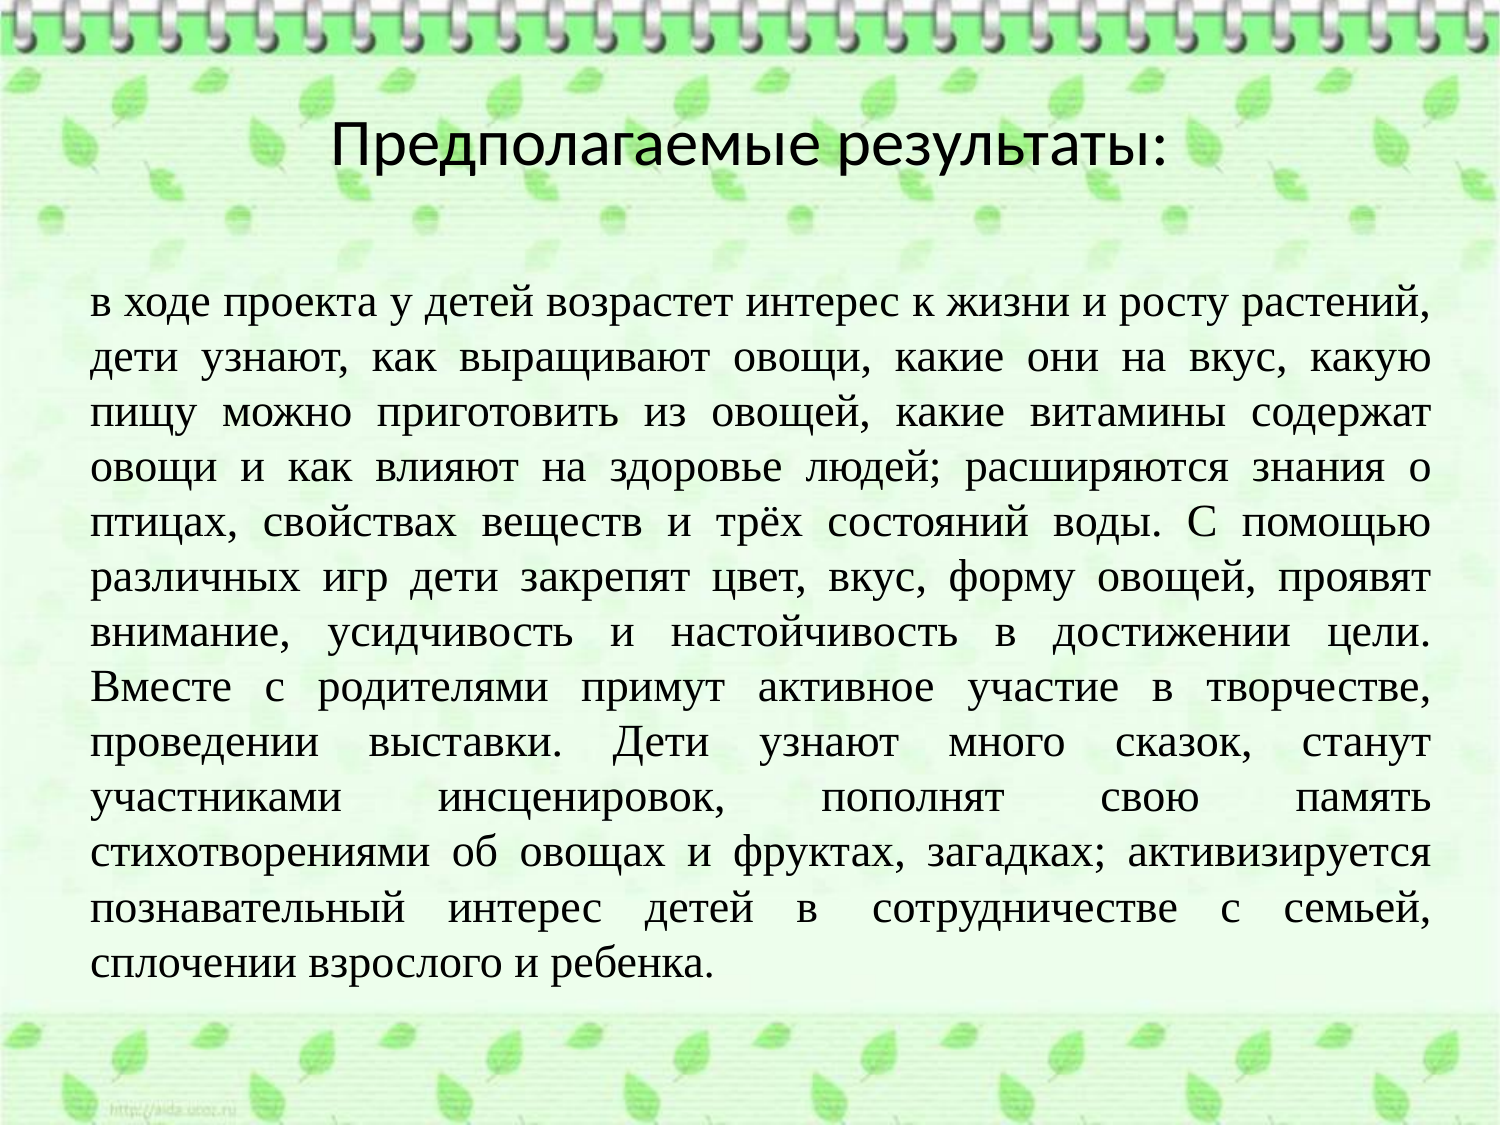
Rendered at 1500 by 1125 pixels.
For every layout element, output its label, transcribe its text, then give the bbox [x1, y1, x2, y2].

list в ходе проекта у детей возрастет интерес к жизни и росту растений, дети узнают, как выращивают овощи, какие они на вкус, какую пищу можно приготовить из овощей, какие витамины содержат овощи и как влияют на здоровье людей; расширяются знания о птицах, свойствах веществ и трёх состояний воды. С помощью различных игр дети закрепят цвет, вкус, форму овощей, проявят внимание, усидчивость и настойчивость в достижении цели. Вместе с родителями примут активное участие в творчестве, проведении выставки. Дети узнают много сказок, станут участниками инсценировок, пополнят свою память стихотворениями об овощах и фруктах, загадках; активизируется познавательный интерес детей в сотрудничестве с семьей, сплочении взрослого и ребенка. [75, 262, 1447, 1005]
picture [0, 0, 1500, 1125]
title Предполагаемые результаты: [75, 45, 1425, 233]
